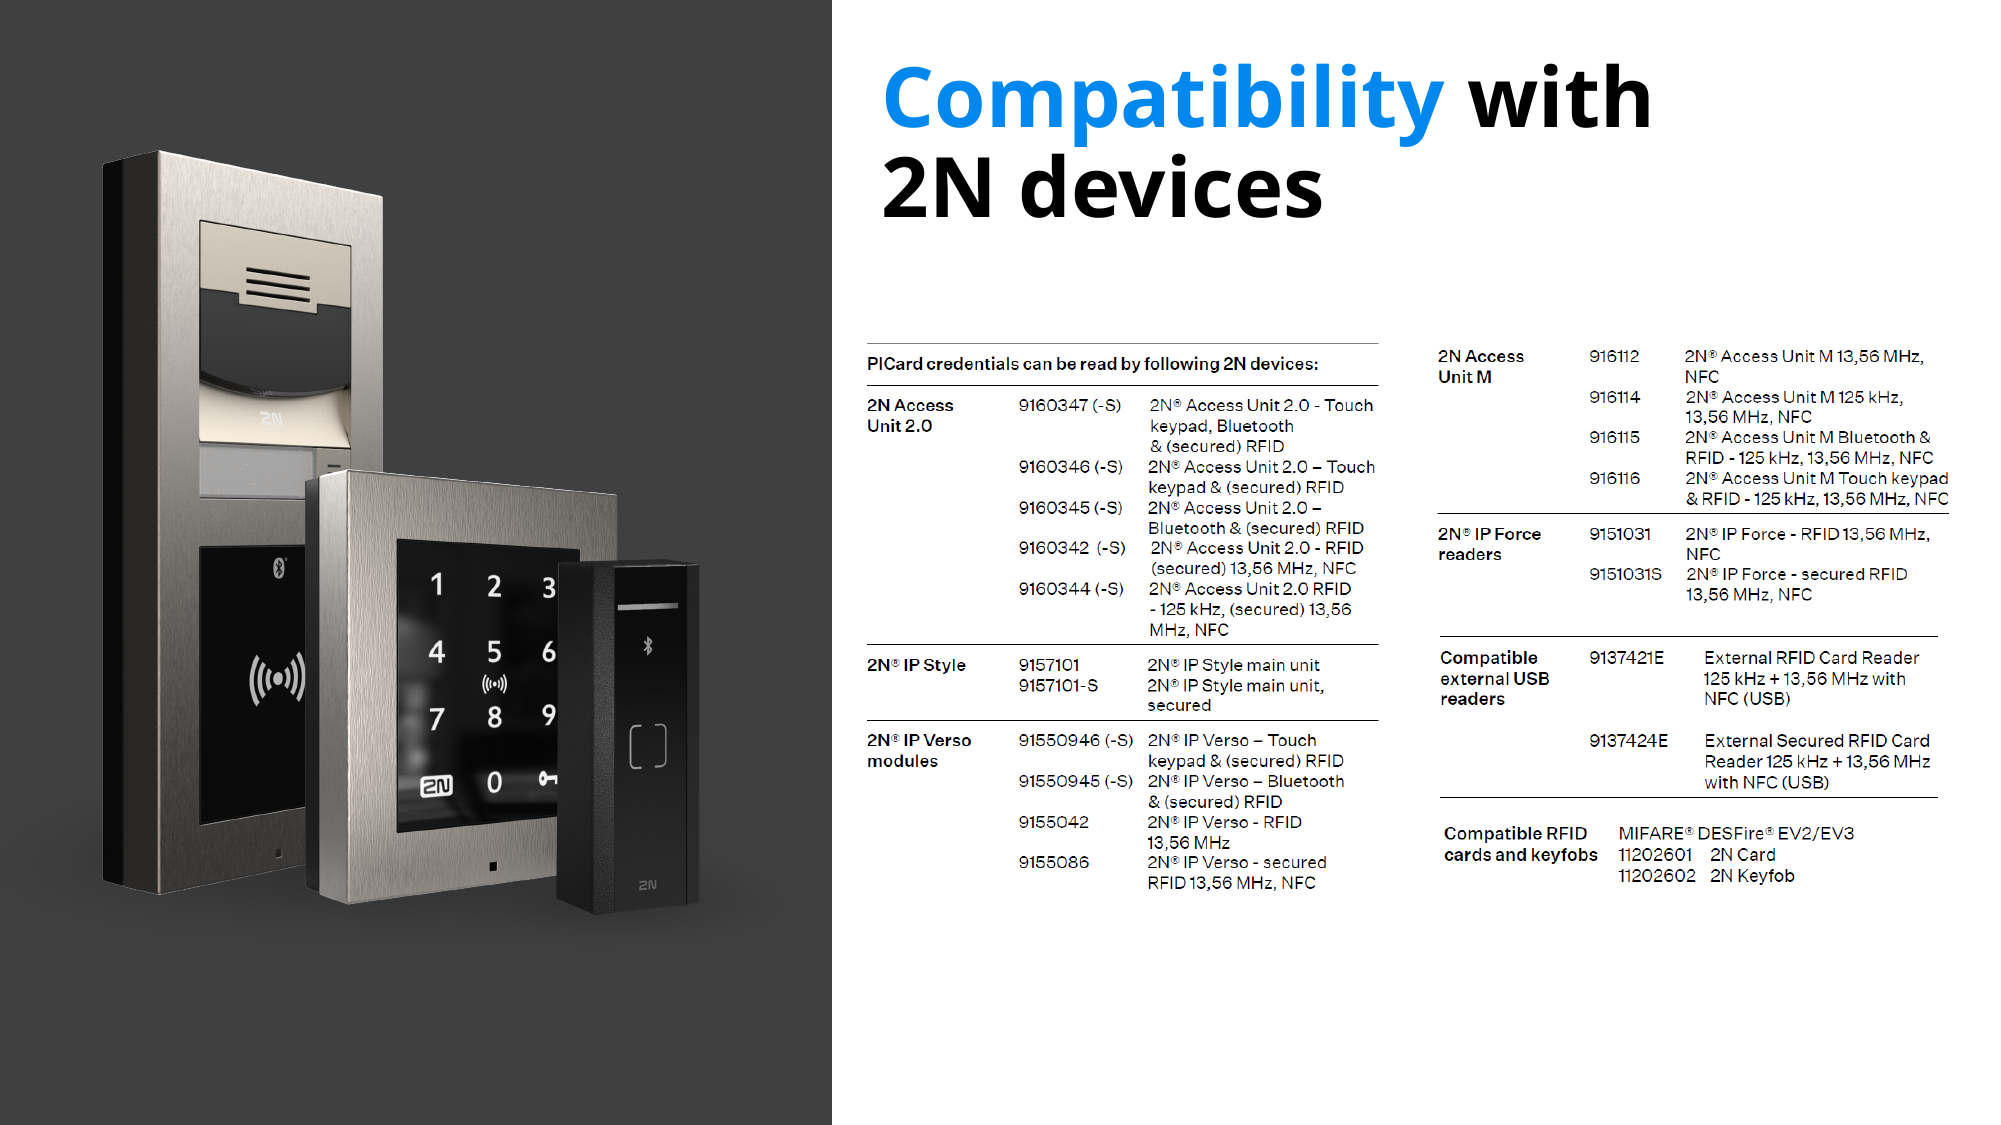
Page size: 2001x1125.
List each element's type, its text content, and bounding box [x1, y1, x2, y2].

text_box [850, 334, 1979, 908]
title Compatibility with 2N devices [867, 47, 1953, 334]
picture [0, 0, 832, 1125]
